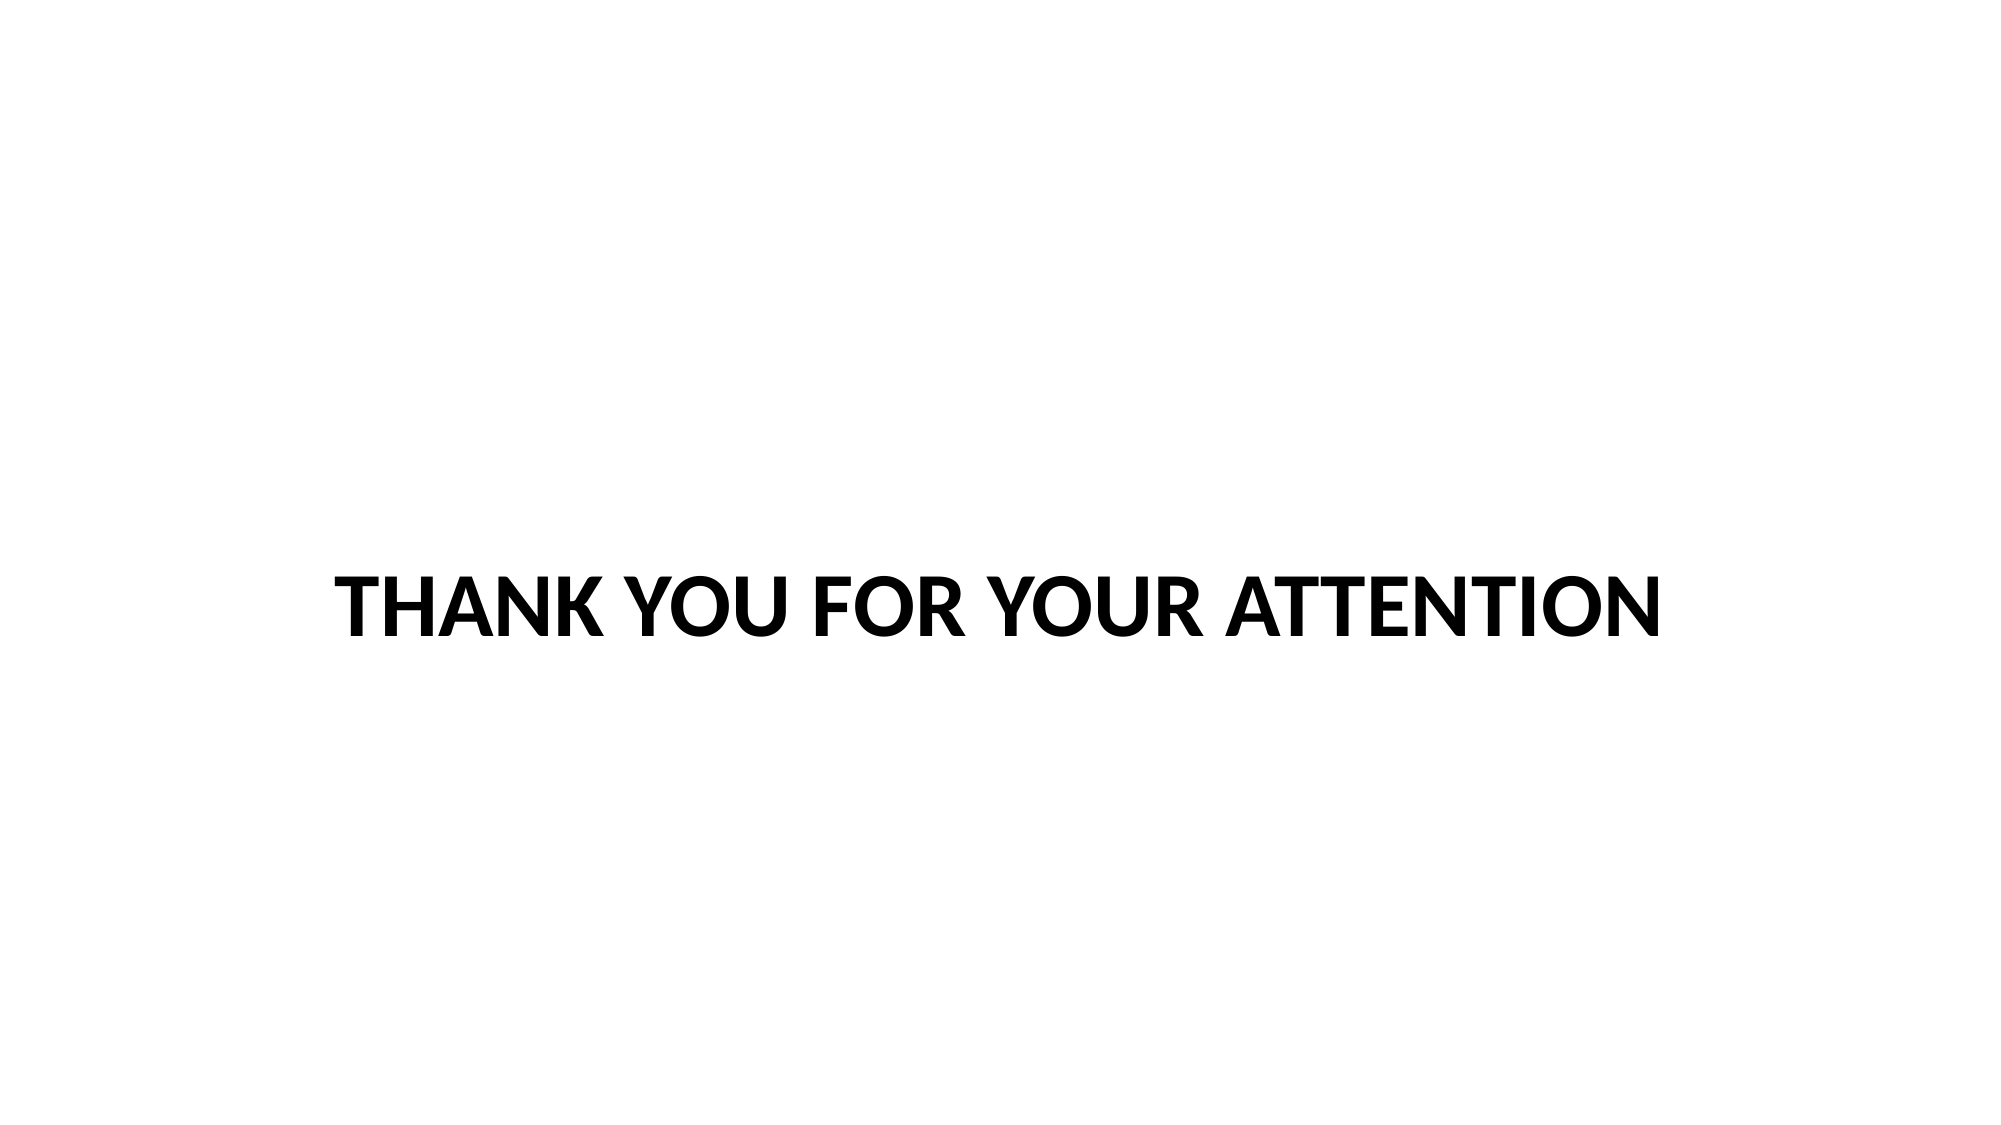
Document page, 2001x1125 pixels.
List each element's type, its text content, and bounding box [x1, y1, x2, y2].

list THANK YOU FOR YOUR ATTENTION [137, 299, 1863, 1014]
